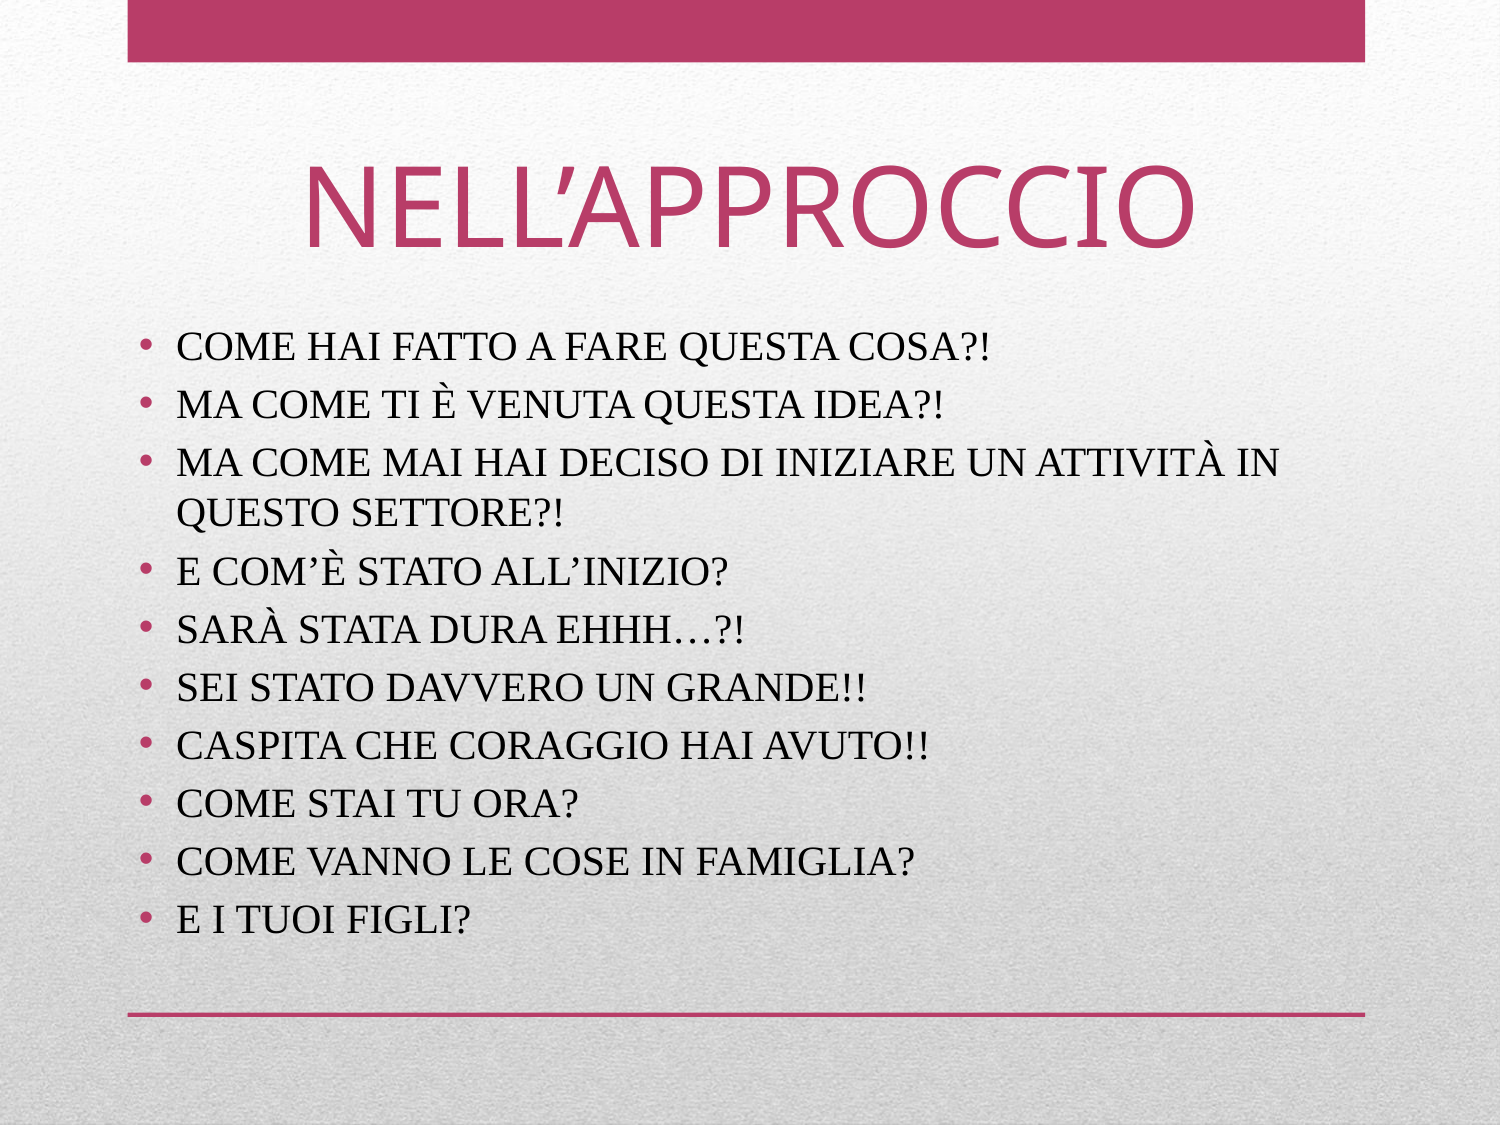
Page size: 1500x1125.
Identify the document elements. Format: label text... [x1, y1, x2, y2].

title NELL’APPROCCIO [193, 14, 1307, 279]
list COME HAI FATTO A FARE QUESTA COSA?! MA COME TI È VENUTA QUESTA IDEA?! MA COME MAI HAI DECISO DI INIZIARE UN ATTIVITÀ IN QUESTO SETTORE?! E COM’È STATO ALL’INIZIO? SARÀ STATA DURA EHHH…?! SEI STATO DAVVERO UN GRANDE!! CASPITA CHE CORAGGIO HAI AVUTO!! COME STAI TU ORA? COME VANNO LE COSE IN FAMIGLIA? E I TUOI FIGLI? [130, 311, 1370, 950]
picture [0, 0, 1500, 1125]
